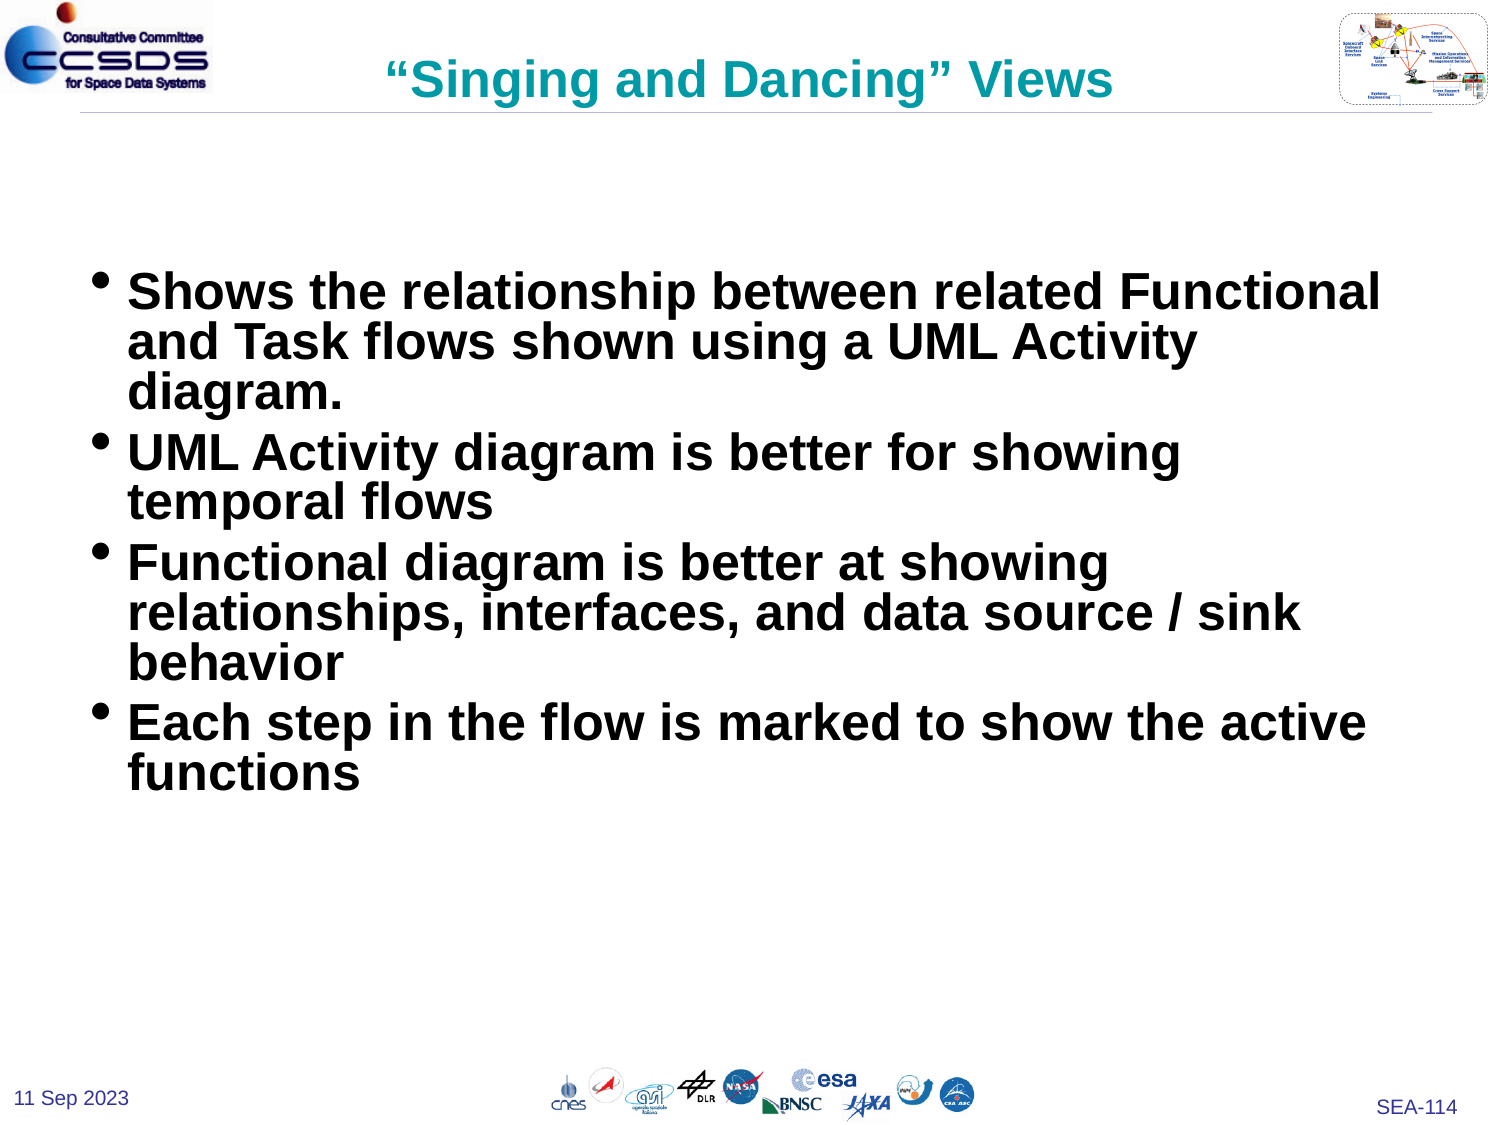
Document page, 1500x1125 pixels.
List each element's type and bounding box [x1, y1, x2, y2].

title [75, 45, 1425, 233]
list [75, 262, 1425, 1005]
picture [549, 1064, 975, 1125]
picture [0, 0, 213, 94]
picture [1338, 12, 1488, 106]
slide_number [0, 1074, 285, 1120]
